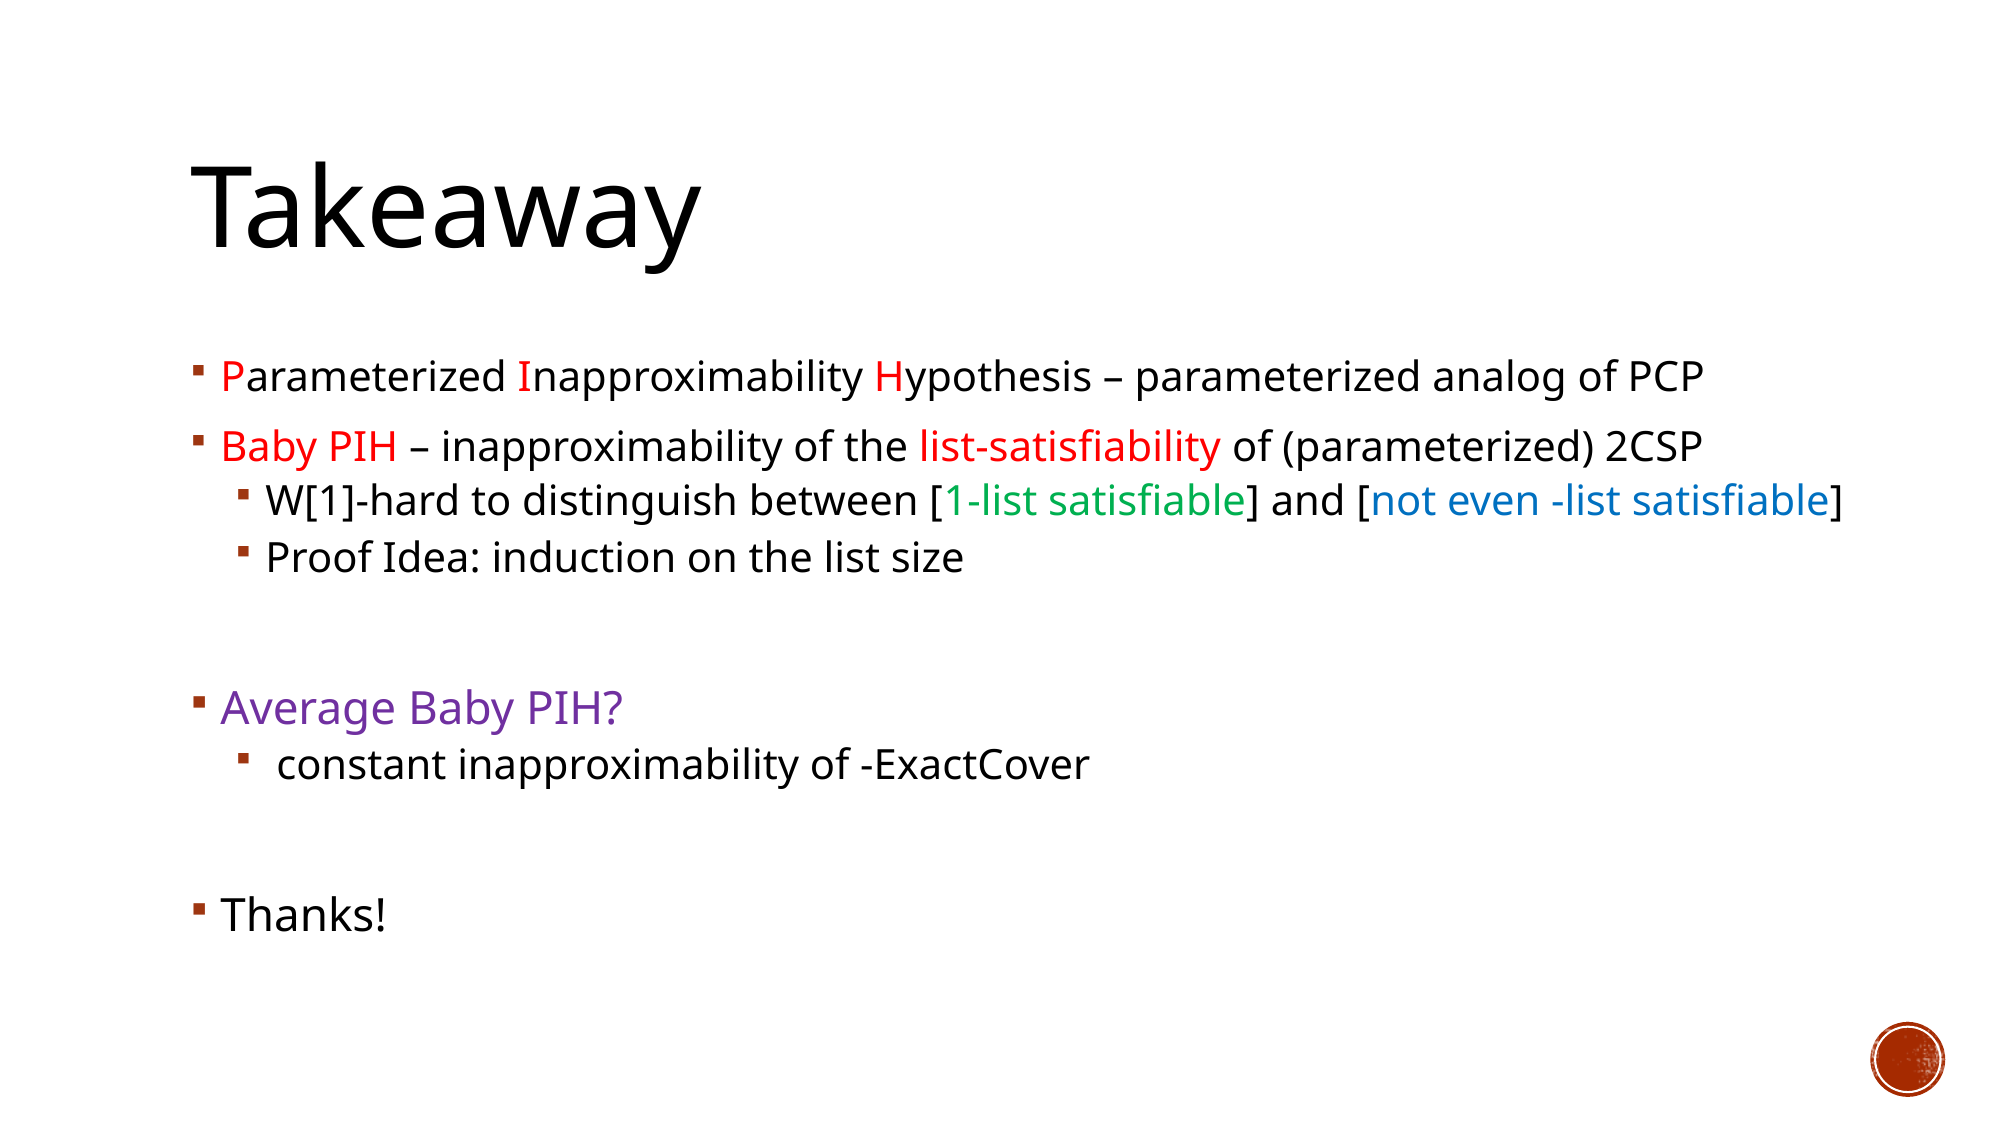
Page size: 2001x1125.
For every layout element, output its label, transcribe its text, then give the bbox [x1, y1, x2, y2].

title Takeaway [175, 79, 1826, 344]
